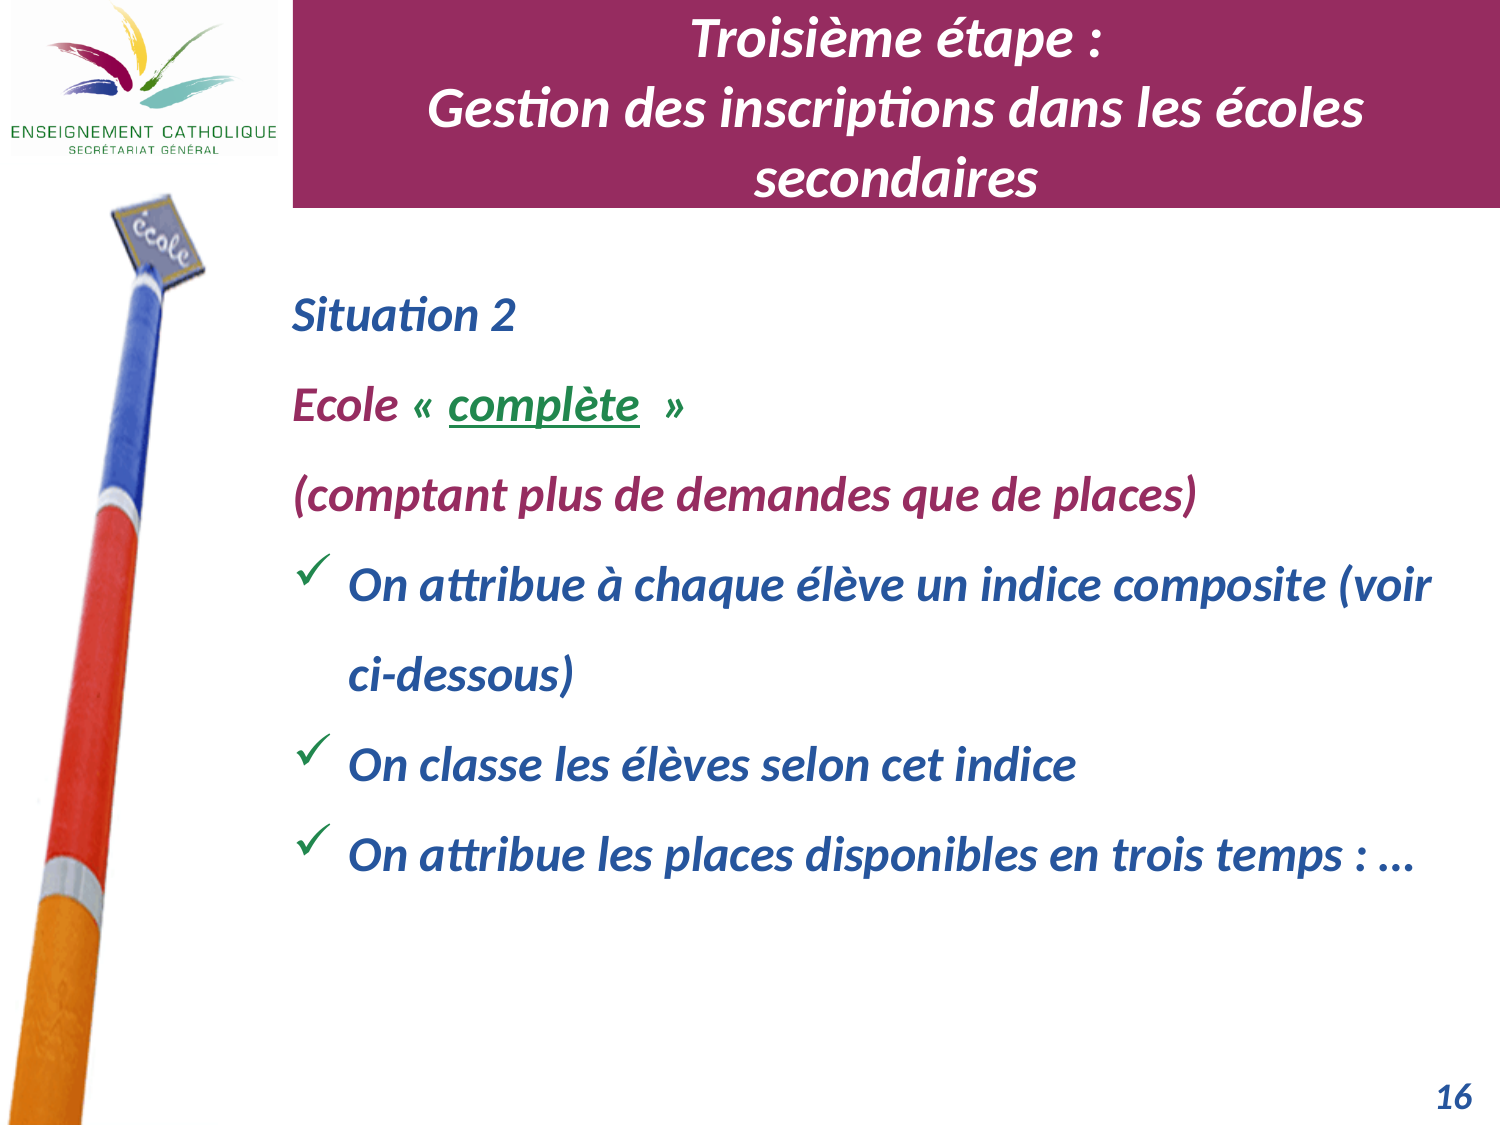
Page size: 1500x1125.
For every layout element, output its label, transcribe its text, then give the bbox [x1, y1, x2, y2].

text_box Troisième étape : Gestion des inscriptions dans les écoles secondaires [291, 0, 1500, 210]
picture [0, 163, 218, 1125]
subtitle Situation 2 Ecole « complète » (comptant plus de demandes que de places) On attribue à chaque élève un indice composite (voir ci-dessous) On classe les élèves selon cet indice On attribue les places disponibles en trois temps : … [277, 243, 1455, 1012]
picture [11, 0, 278, 156]
